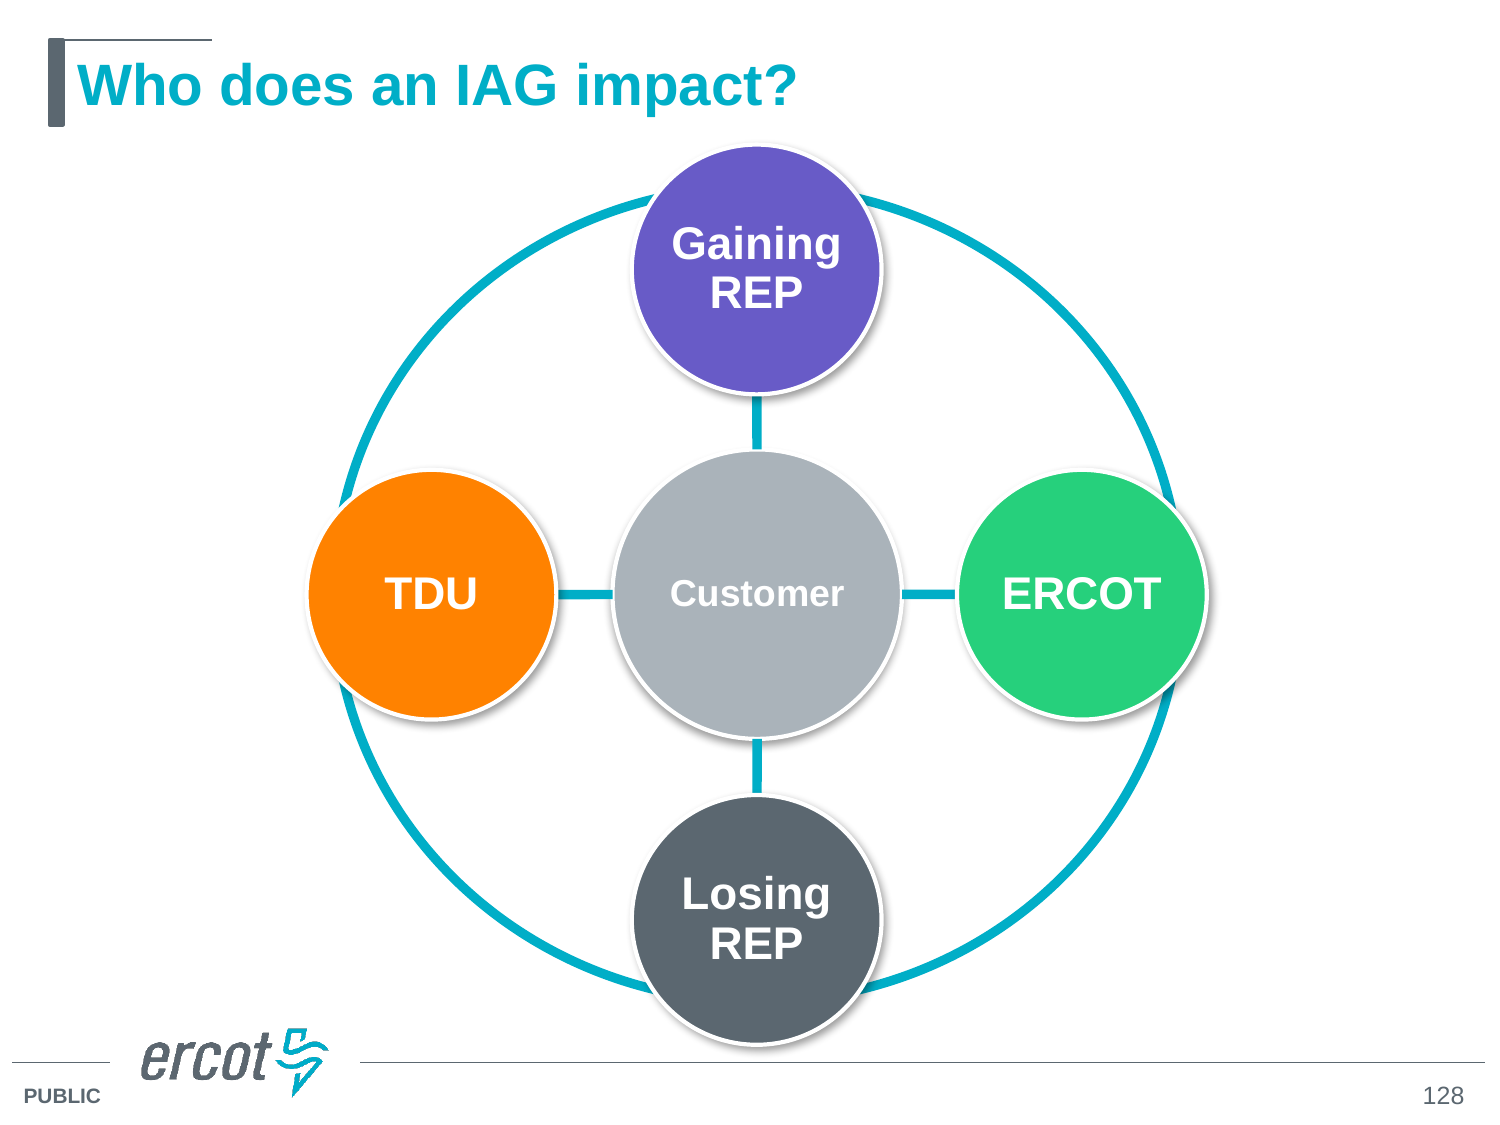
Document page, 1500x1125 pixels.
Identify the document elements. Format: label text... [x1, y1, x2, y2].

title Who does an IAG impact? [62, 39, 1450, 125]
picture [137, 1049, 332, 1100]
slide_number 128 [1400, 1076, 1488, 1113]
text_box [49, 140, 1465, 1049]
